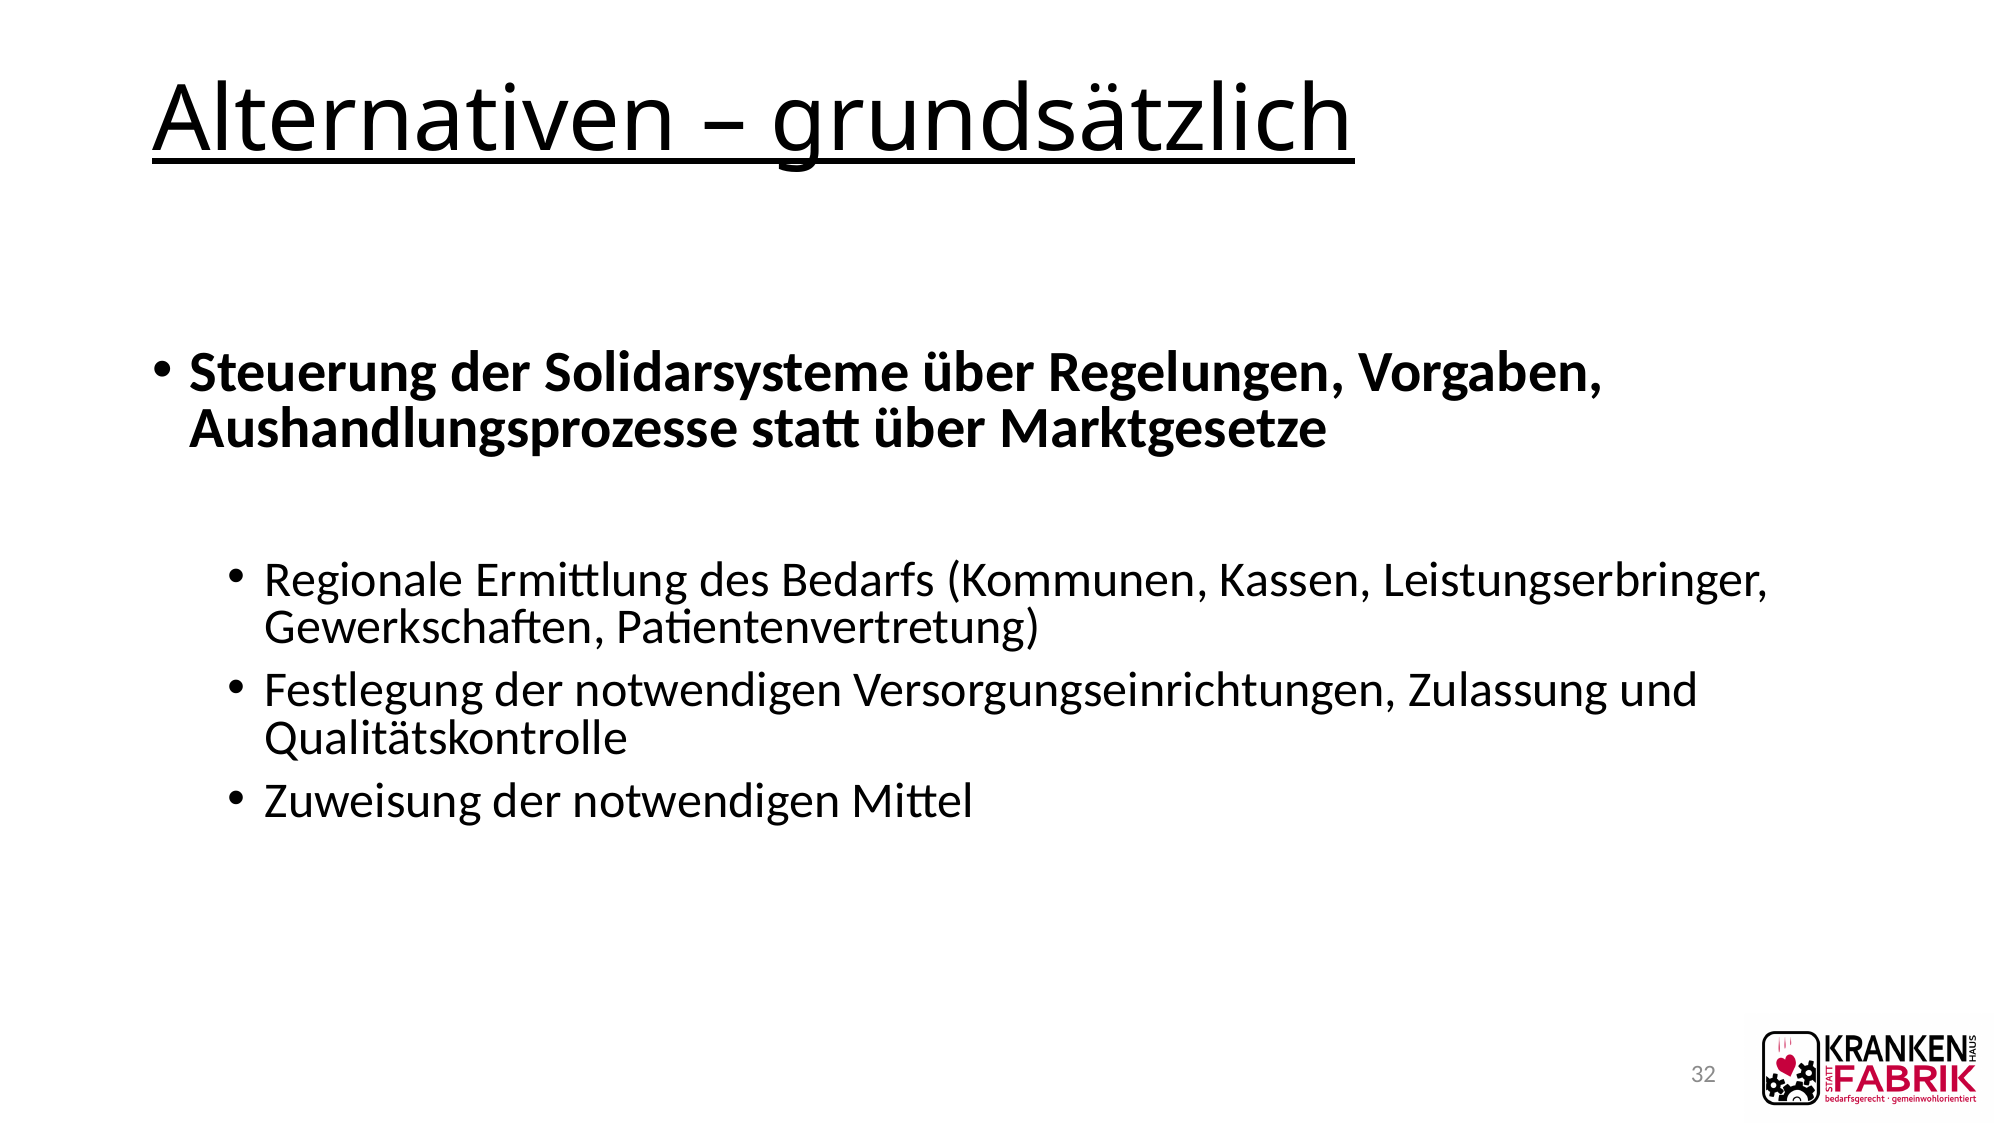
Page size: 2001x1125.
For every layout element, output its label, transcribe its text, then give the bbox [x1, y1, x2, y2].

slide_number <Foliennummer> [1281, 1042, 1731, 1103]
title Alternativen – grundsätzlich [137, 8, 1863, 226]
list Steuerung der Solidarsysteme über Regelungen, Vorgaben, Aushandlungsprozesse statt über Marktgesetze Regionale Ermittlung des Bedarfs (Kommunen, Kassen, Leistungserbringer, Gewerkschaften, Patientenvertretung) Festlegung der notwendigen Versorgungseinrichtungen, Zulassung und Qualitätskontrolle Zuweisung der notwendigen Mittel [137, 248, 1863, 963]
picture [1744, 1013, 1994, 1123]
